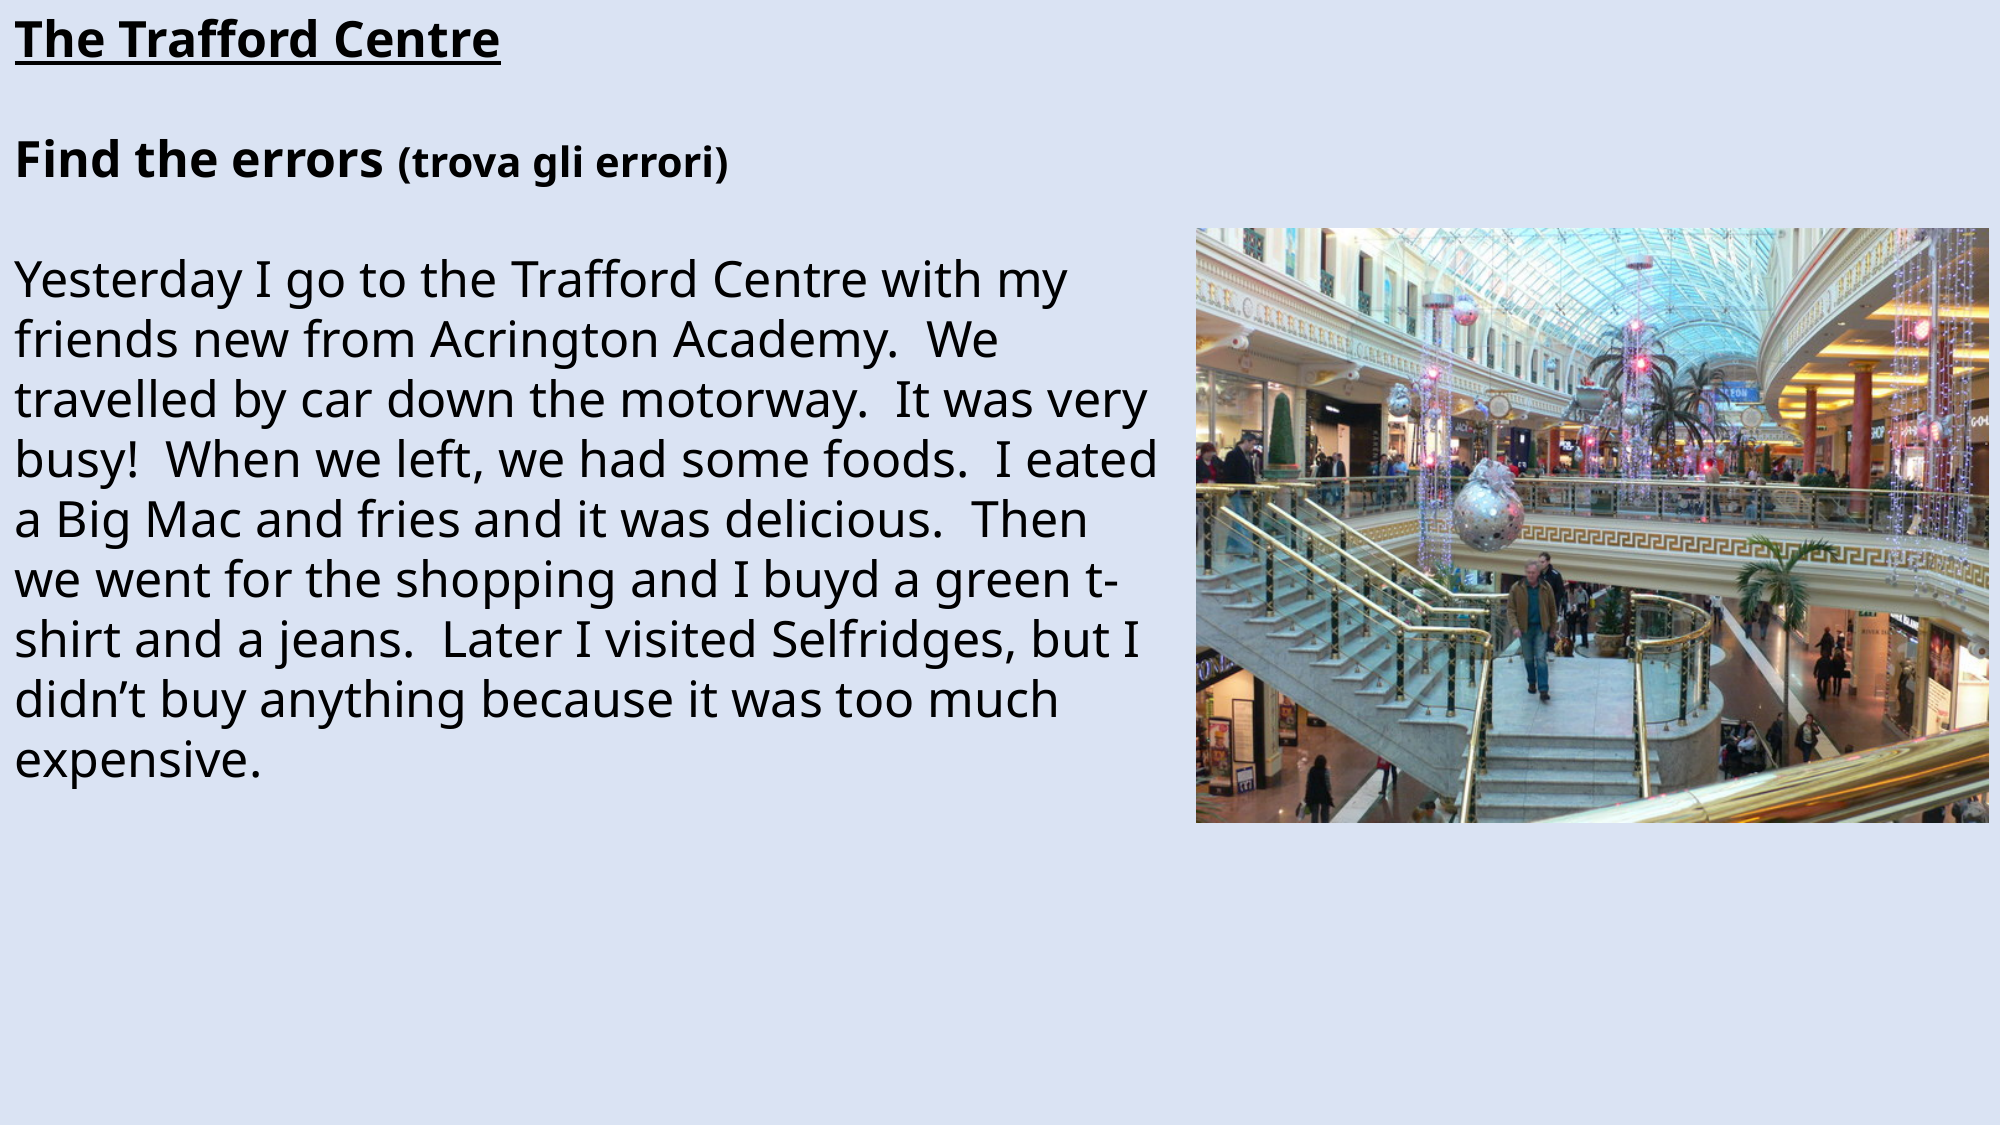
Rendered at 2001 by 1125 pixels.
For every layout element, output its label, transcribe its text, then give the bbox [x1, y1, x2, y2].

text_box The Trafford Centre Find the errors (trova gli errori) Yesterday I go to the Trafford Centre with my friends new from Acrington Academy. We travelled by car down the motorway. It was very busy! When we left, we had some foods. I eated a Big Mac and fries and it was delicious. Then we went for the shopping and I buyd a green t-shirt and a jeans. Later I visited Selfridges, but I didn’t buy anything because it was too much expensive. [0, 0, 1182, 795]
picture [1196, 228, 1989, 823]
